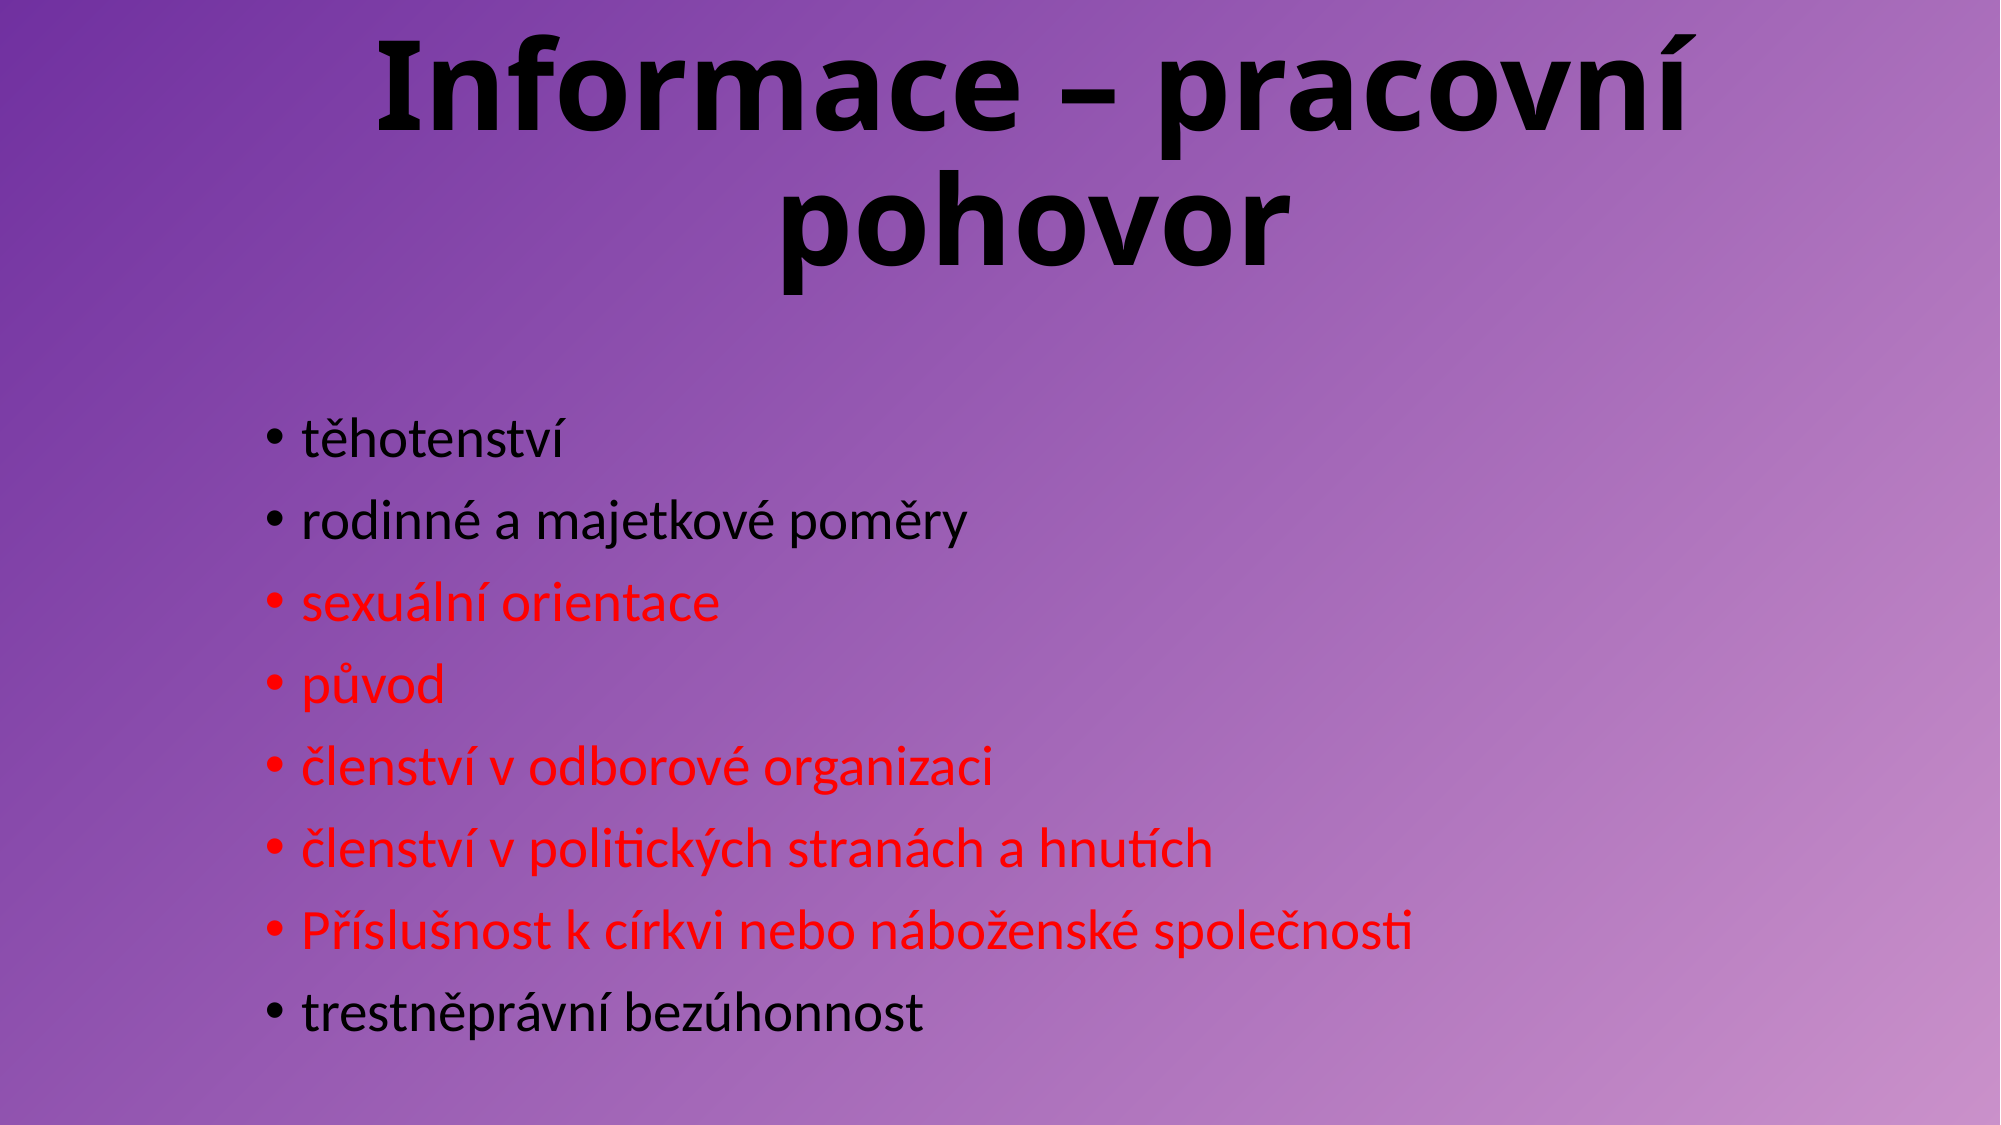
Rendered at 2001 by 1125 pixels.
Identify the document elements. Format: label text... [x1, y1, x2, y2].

title Informace – pracovní pohovor [249, 0, 1819, 300]
subtitle těhotenství rodinné a majetkové poměry sexuální orientace původ členství v odborové organizaci členství v politických stranách a hnutích Příslušnost k církvi nebo náboženské společnosti trestněprávní bezúhonnost [249, 400, 1784, 1055]
